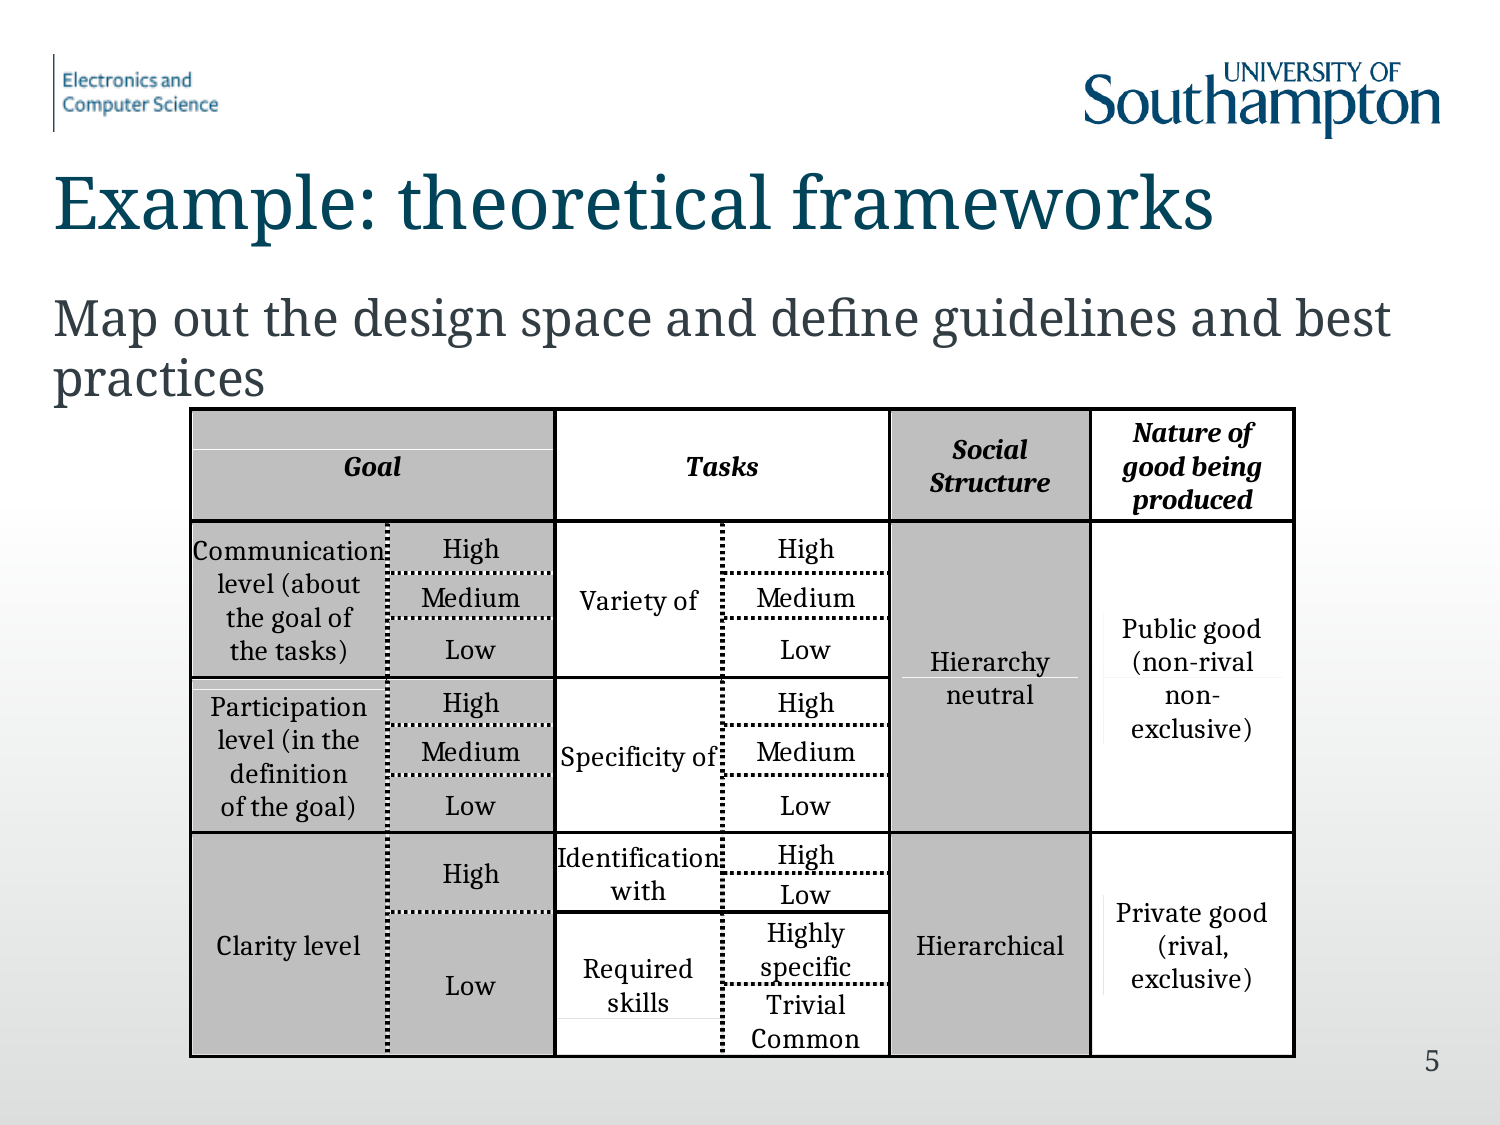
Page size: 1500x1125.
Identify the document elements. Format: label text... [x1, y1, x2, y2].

picture [1085, 62, 1440, 139]
title Example: theoretical frameworks [53, 148, 1447, 256]
slide_number 5 [1332, 1034, 1441, 1110]
list Map out the design space and define guidelines and best practices [53, 278, 1447, 954]
picture [159, 407, 1329, 1115]
